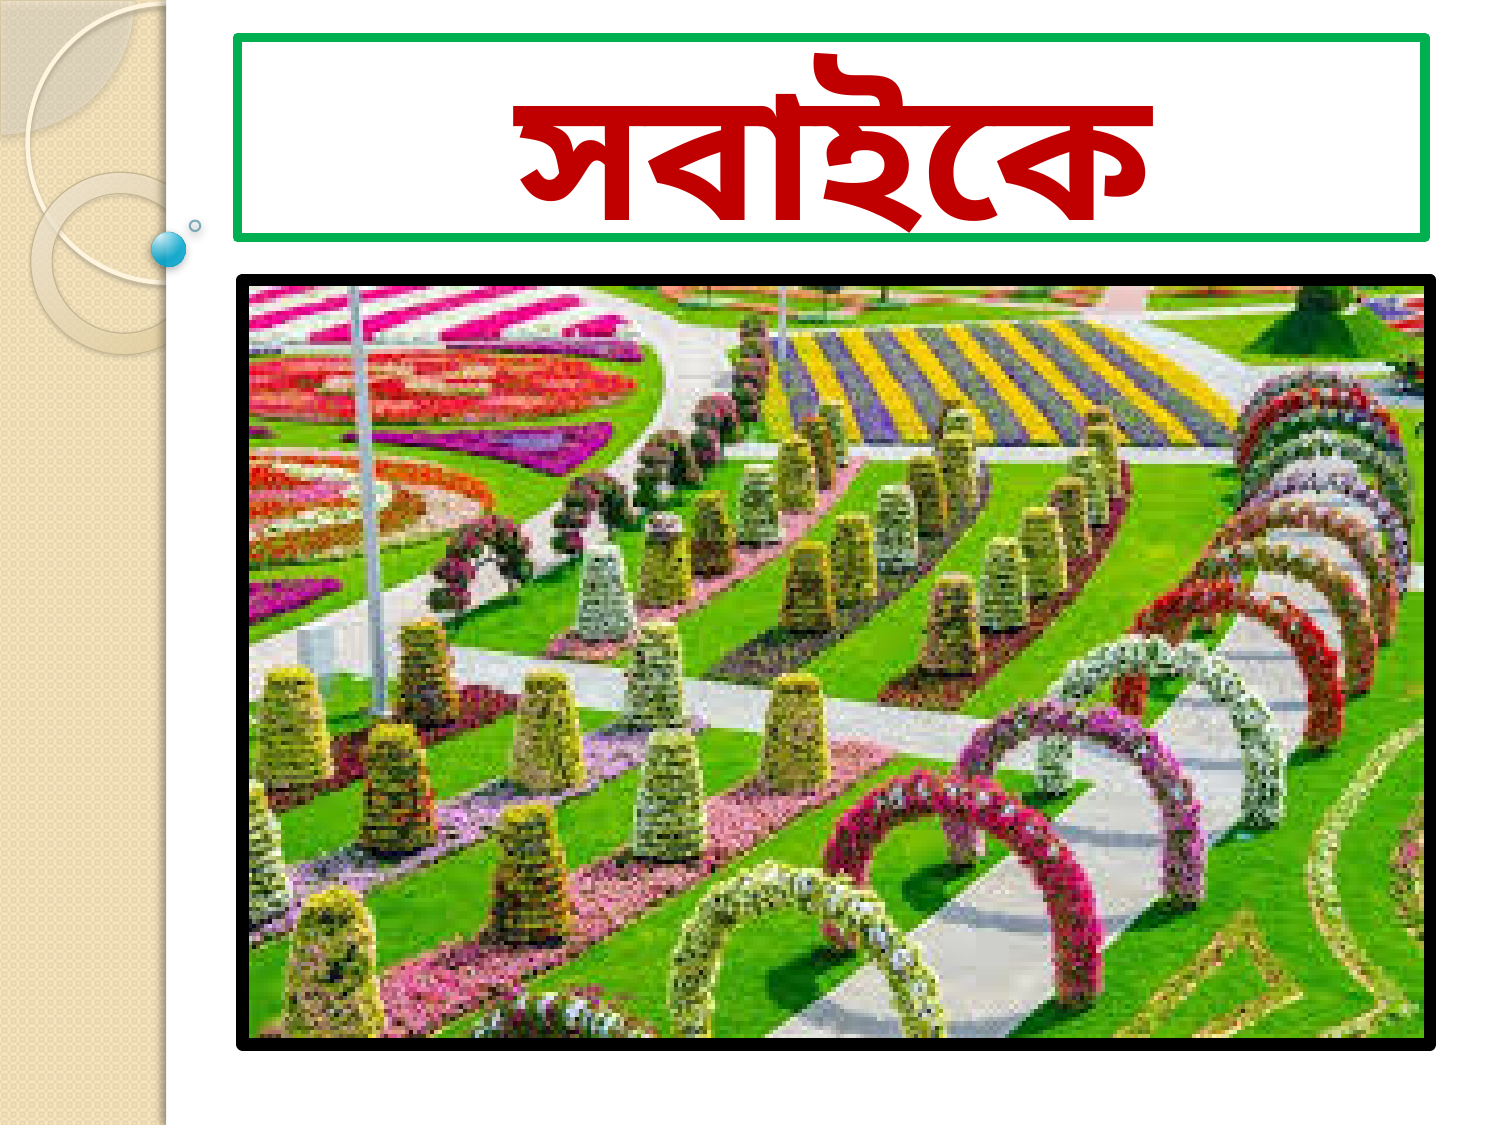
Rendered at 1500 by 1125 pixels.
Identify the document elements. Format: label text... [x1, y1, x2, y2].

picture [248, 286, 1425, 1039]
subtitle সবাইকে ধন্যবাদ [237, 37, 1425, 238]
